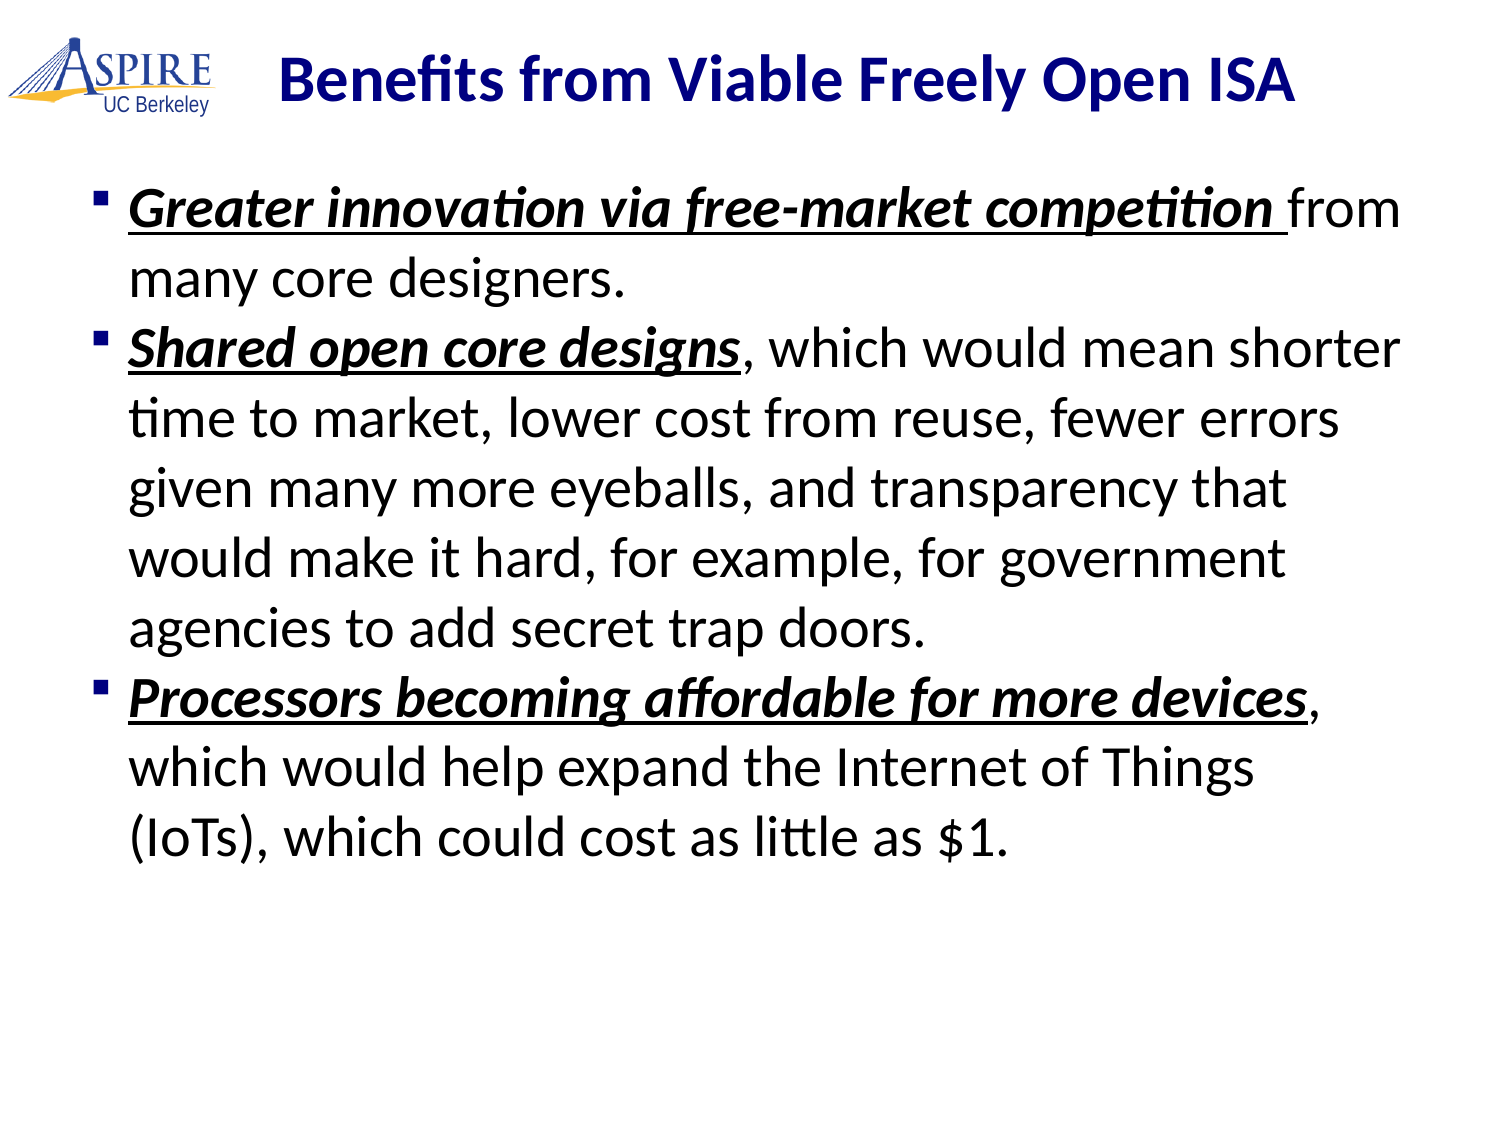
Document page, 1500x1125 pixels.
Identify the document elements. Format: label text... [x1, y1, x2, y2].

picture [0, 26, 199, 113]
title Benefits from Viable Freely Open ISA [199, 0, 1376, 151]
list Greater innovation via free-market competition from many core designers. Shared open core designs, which would mean shorter time to market, lower cost from reuse, fewer errors given many more eyeballs, and transparency that would make it hard, for example, for government agencies to add secret trap doors. Processors becoming affordable for more devices, which would help expand the Internet of Things (IoTs), which could cost as little as $1. [74, 162, 1425, 1026]
